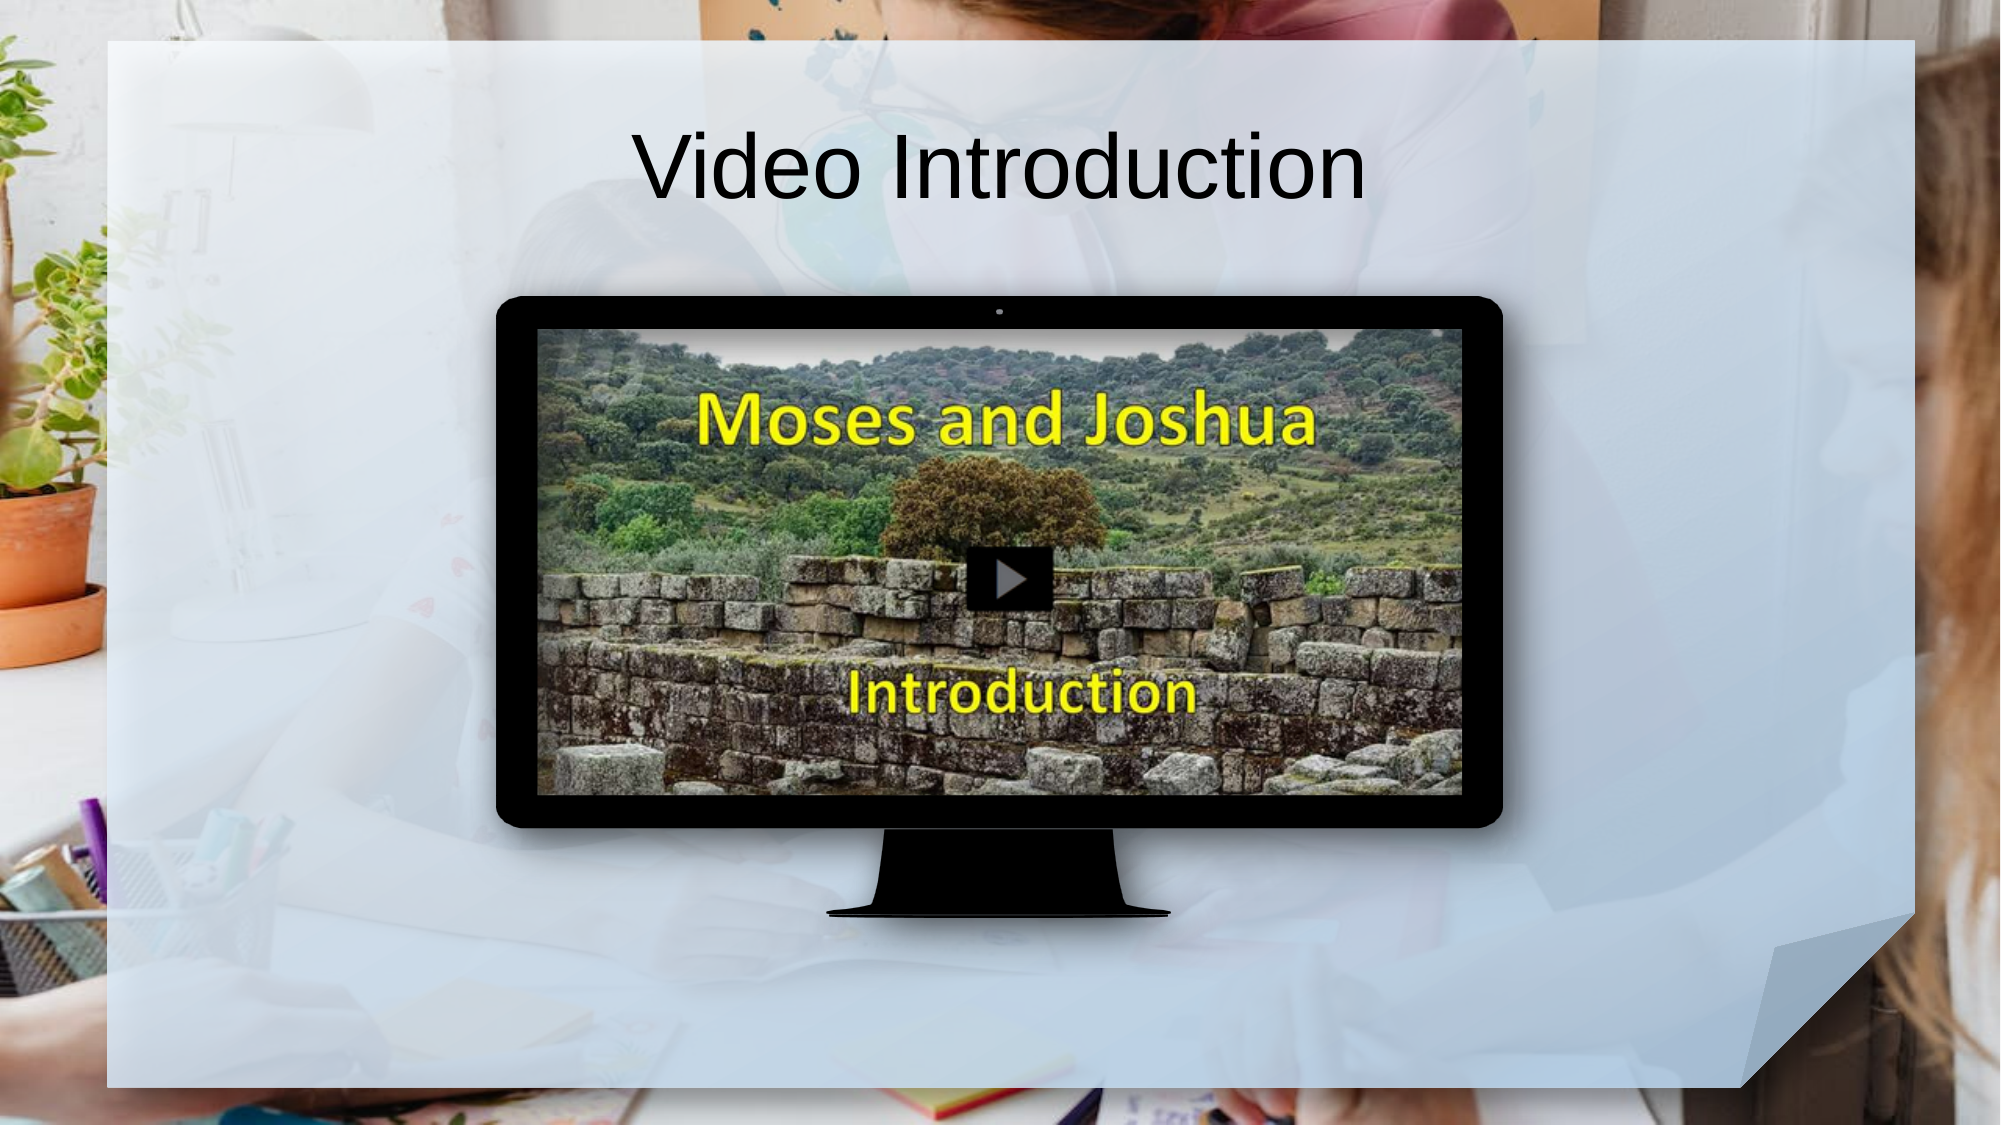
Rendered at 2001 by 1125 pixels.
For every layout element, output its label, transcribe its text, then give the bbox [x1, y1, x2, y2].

title Video Introduction [137, 59, 1863, 278]
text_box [467, 277, 1533, 947]
picture [0, 0, 2001, 1125]
